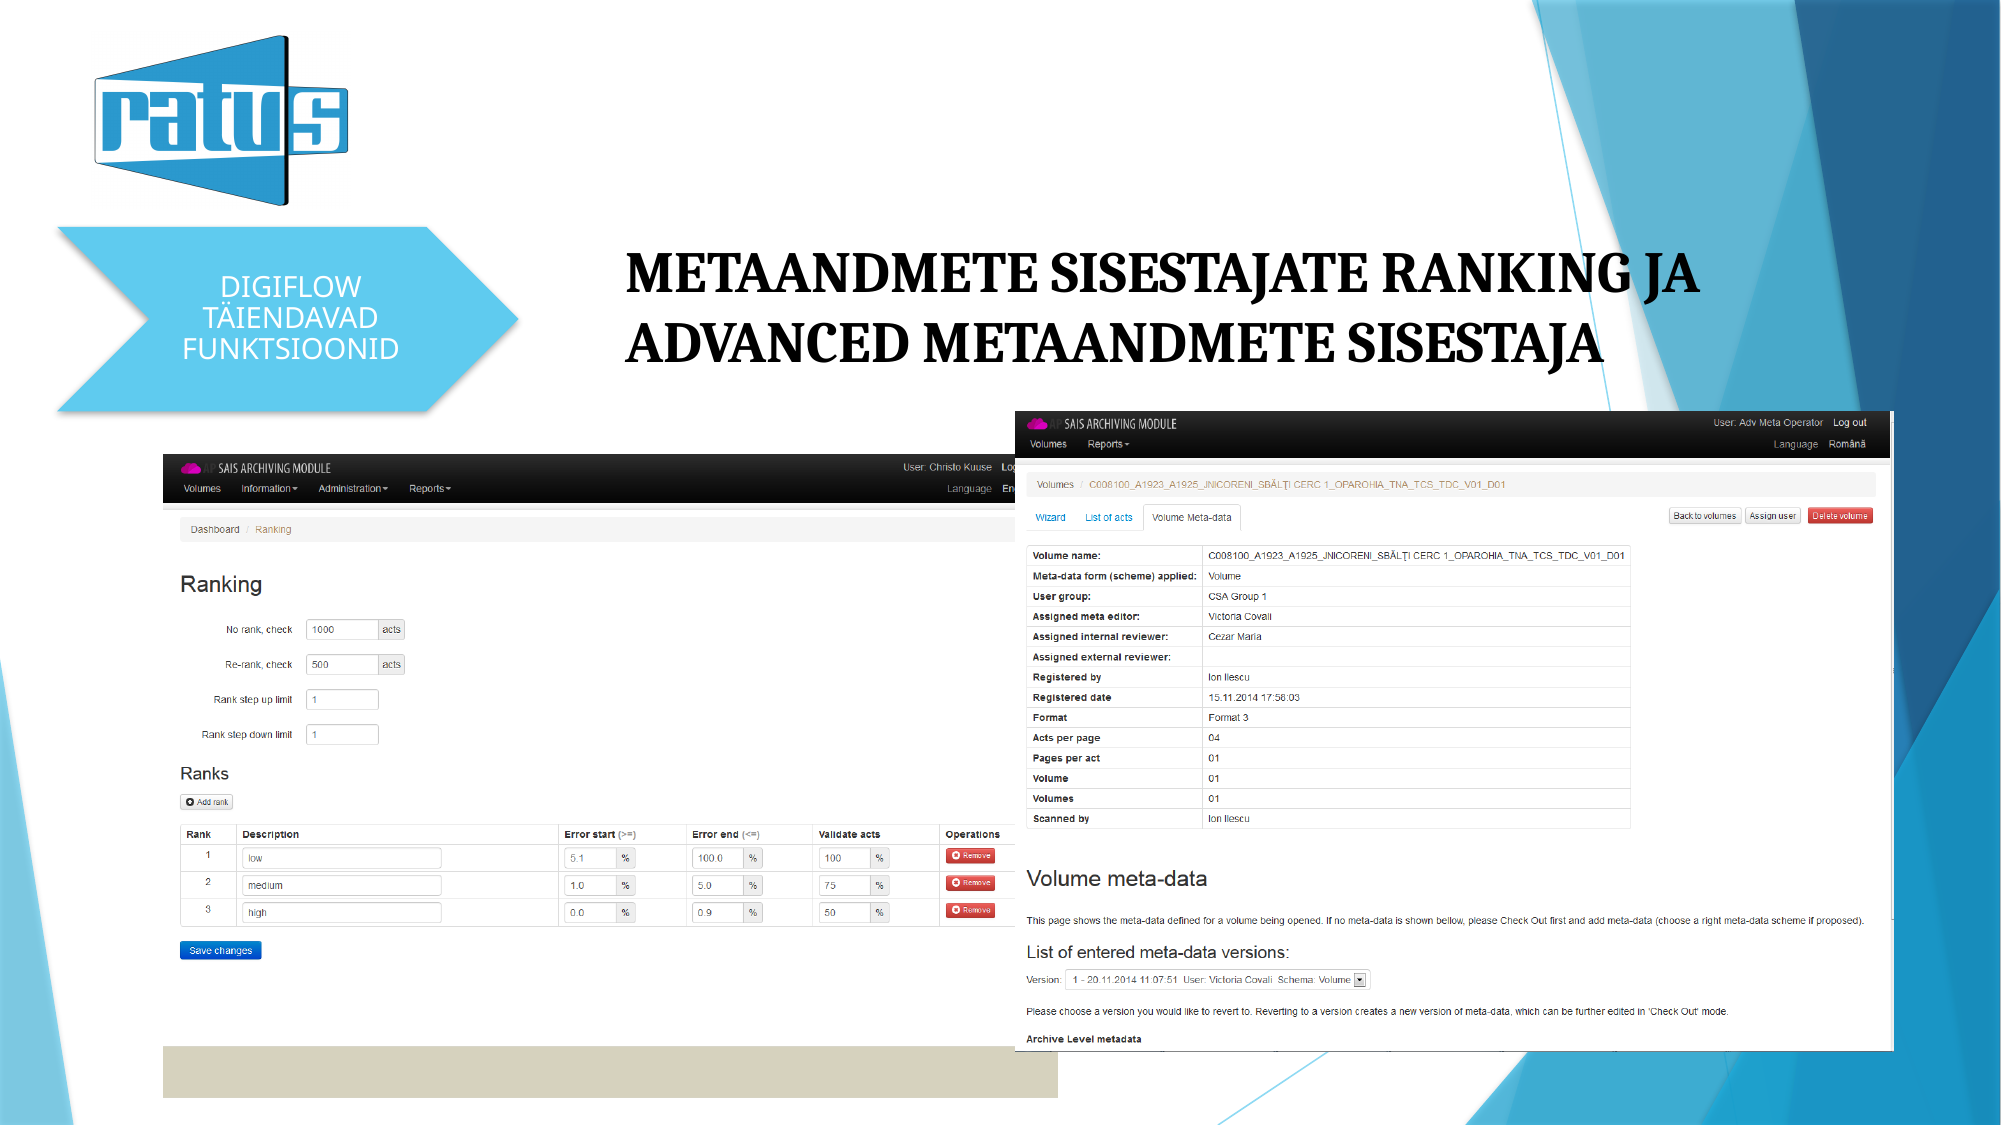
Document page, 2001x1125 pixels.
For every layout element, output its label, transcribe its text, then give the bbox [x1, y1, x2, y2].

picture [91, 31, 351, 209]
text_box METAANDMETE SISESTAJATE RANKING JA ADVANCED METAANDMETE SISESTAJA [610, 226, 1742, 427]
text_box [56, 226, 520, 412]
picture [163, 410, 1895, 1098]
